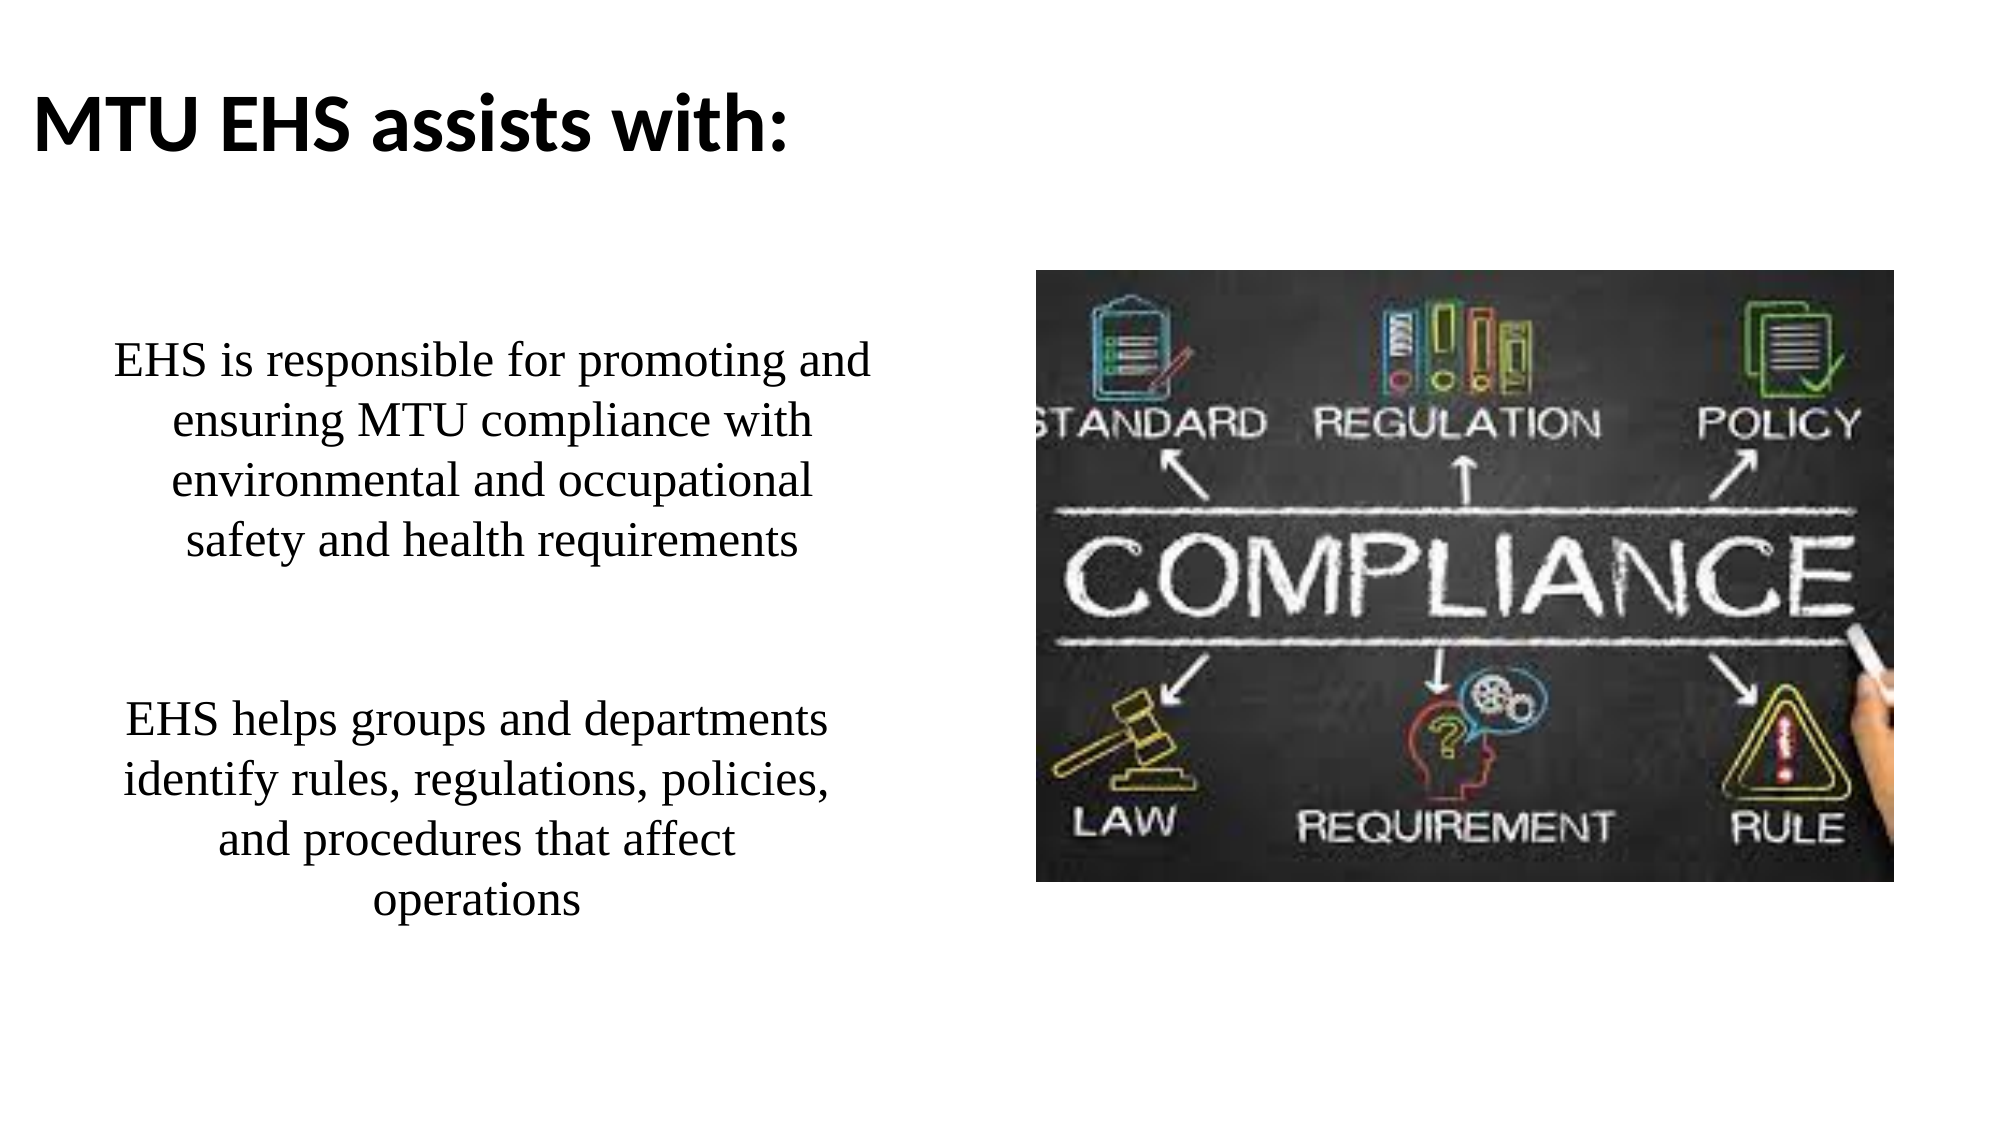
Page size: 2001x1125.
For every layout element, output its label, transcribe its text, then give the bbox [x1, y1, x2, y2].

picture [1036, 269, 1894, 882]
text_box EHS is responsible for promoting and ensuring MTU compliance with environmental and occupational safety and health requirements [94, 319, 892, 575]
text_box MTU EHS assists with: [13, 60, 811, 176]
text_box EHS helps groups and departments identify rules, regulations, policies, and procedures that affect operations [106, 678, 848, 934]
